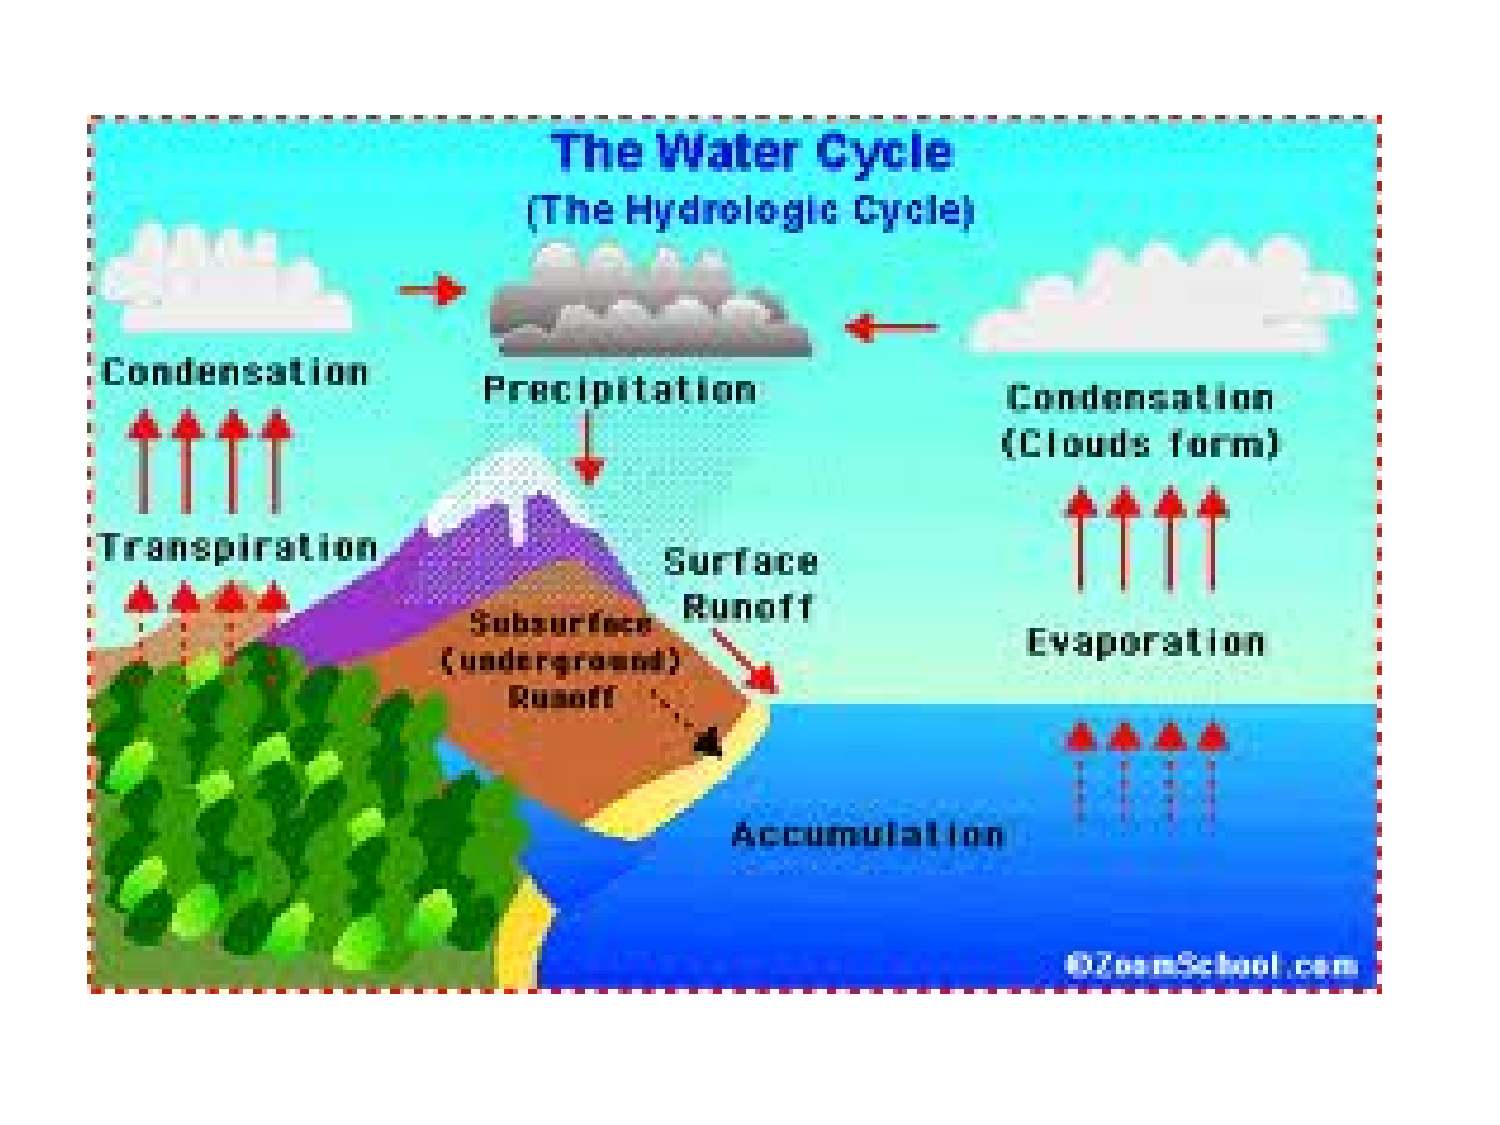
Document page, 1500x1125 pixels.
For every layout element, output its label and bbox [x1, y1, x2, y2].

picture [87, 115, 1383, 994]
